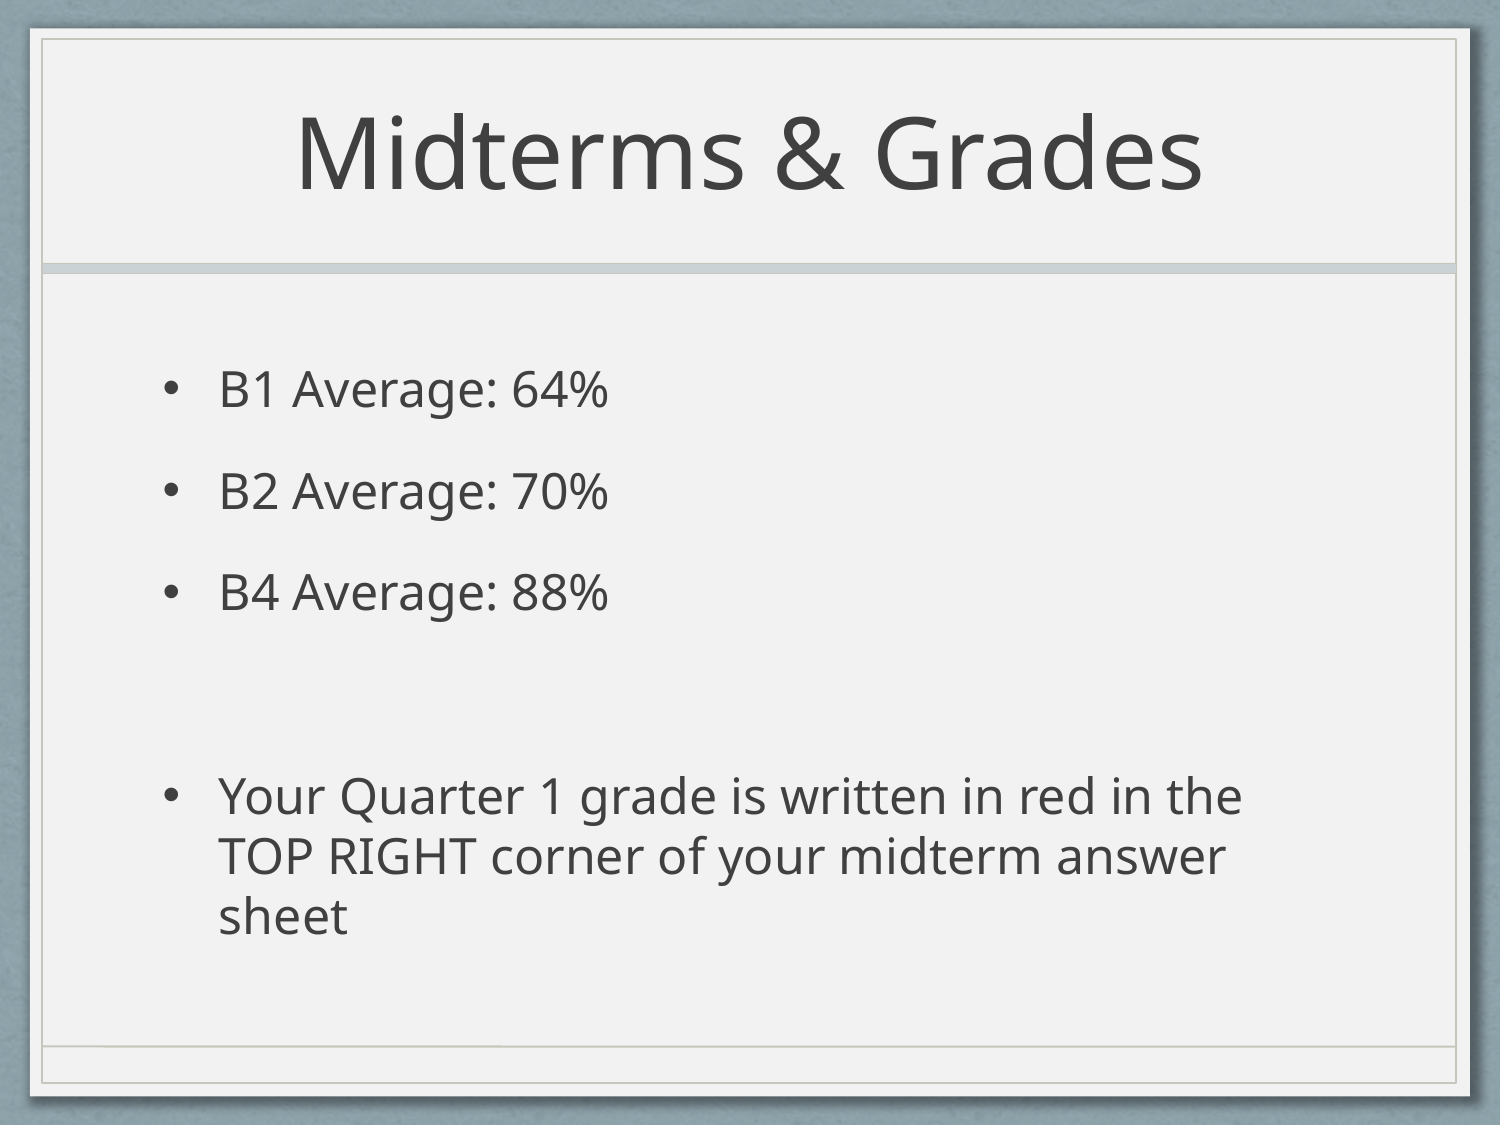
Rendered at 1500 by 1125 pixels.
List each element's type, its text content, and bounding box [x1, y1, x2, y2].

title Midterms & Grades [147, 40, 1353, 260]
list B1 Average: 64% B2 Average: 70% B4 Average: 88% Your Quarter 1 grade is written in red in the TOP RIGHT corner of your midterm answer sheet [147, 350, 1353, 995]
